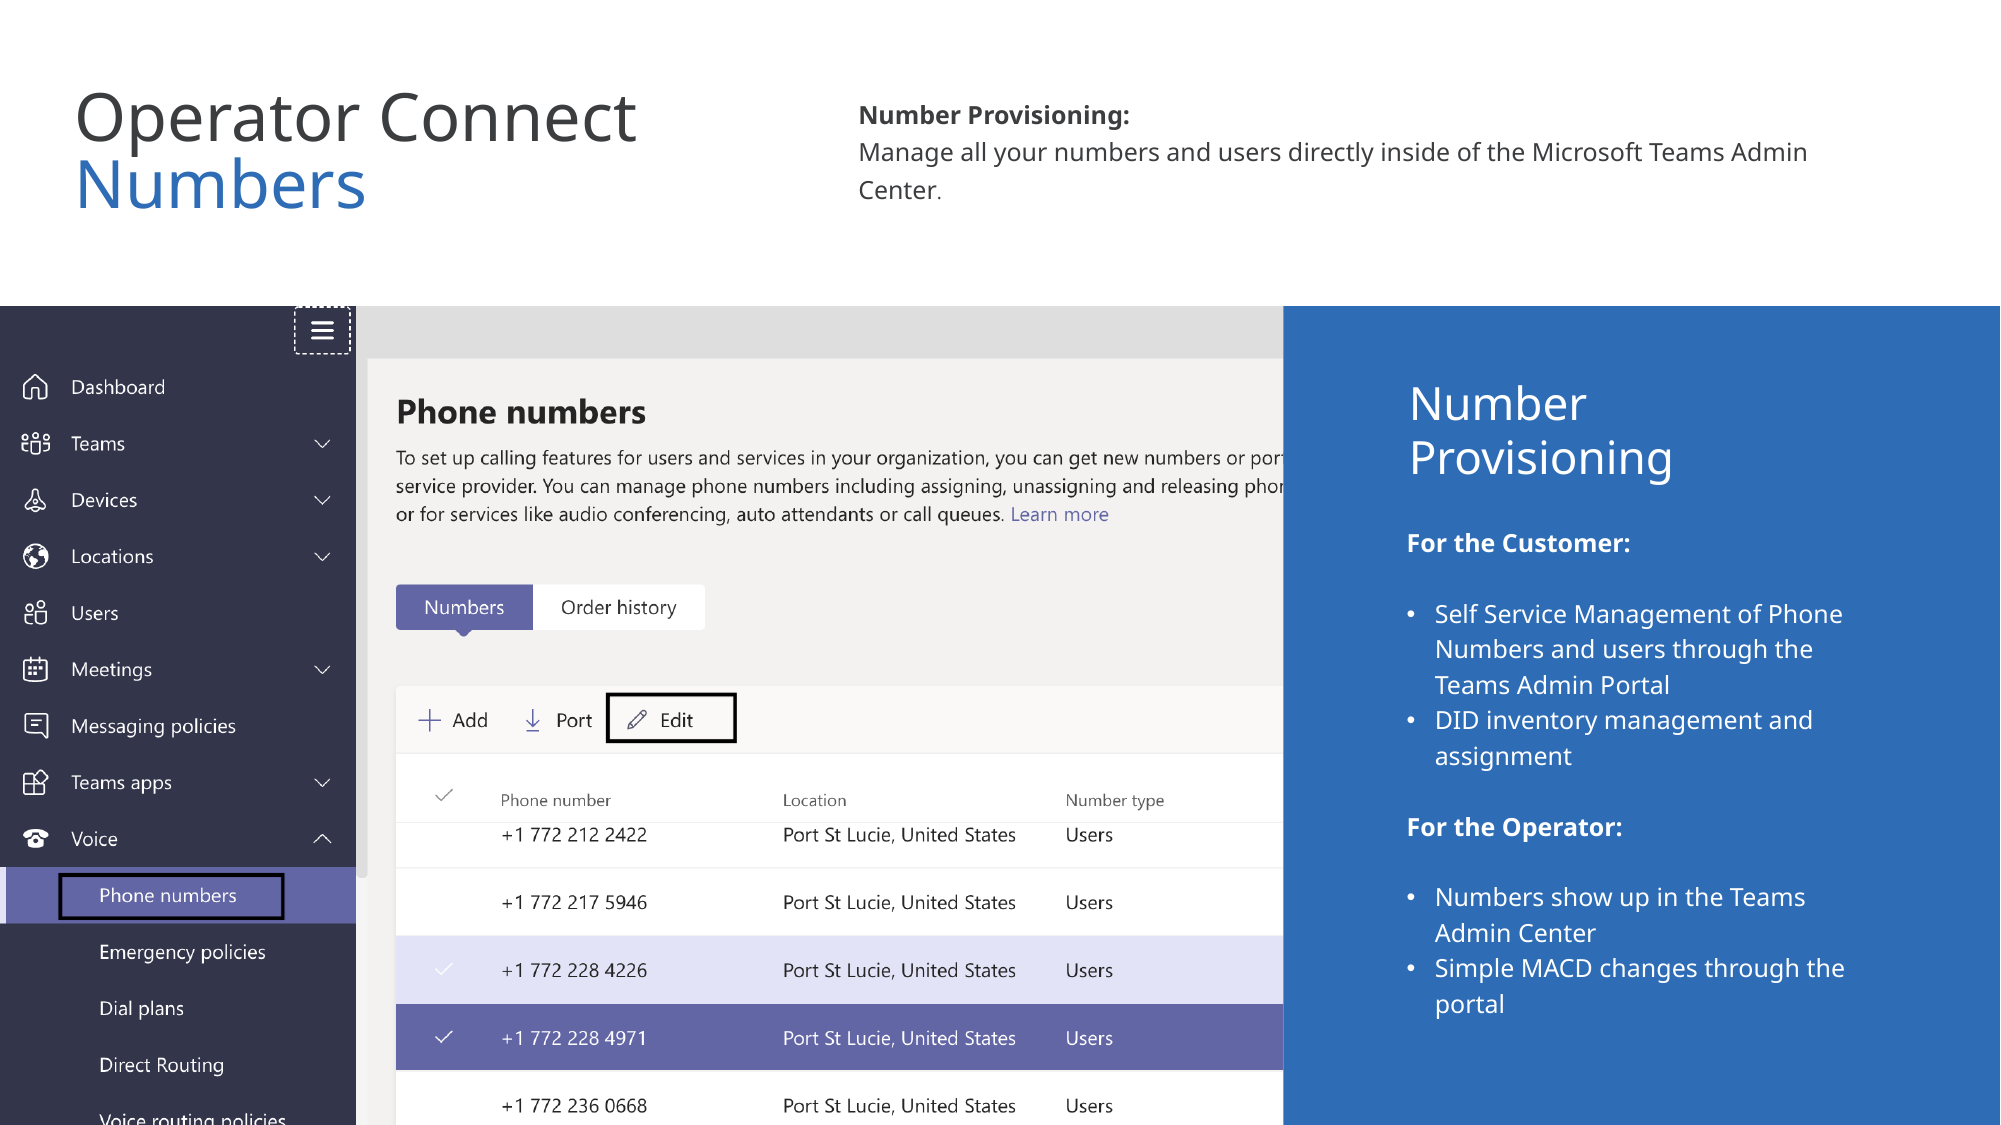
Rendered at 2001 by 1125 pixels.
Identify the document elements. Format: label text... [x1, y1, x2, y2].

text_box Number Provisioning [1394, 366, 1830, 492]
text_box Number Provisioning: Manage all your numbers and users directly inside of the Microsoft Teams Admin Center. [843, 84, 1915, 212]
picture [0, 306, 1284, 1125]
text_box [1282, 305, 2000, 1125]
text_box Operator Connect Numbers [60, 80, 820, 230]
text_box For the Customer: Self Service Management of Phone Numbers and users through the Teams Admin Portal DID inventory management and assignment For the Operator: Numbers show up in the Teams Admin Center Simple MACD changes through the portal [1391, 514, 1894, 1026]
